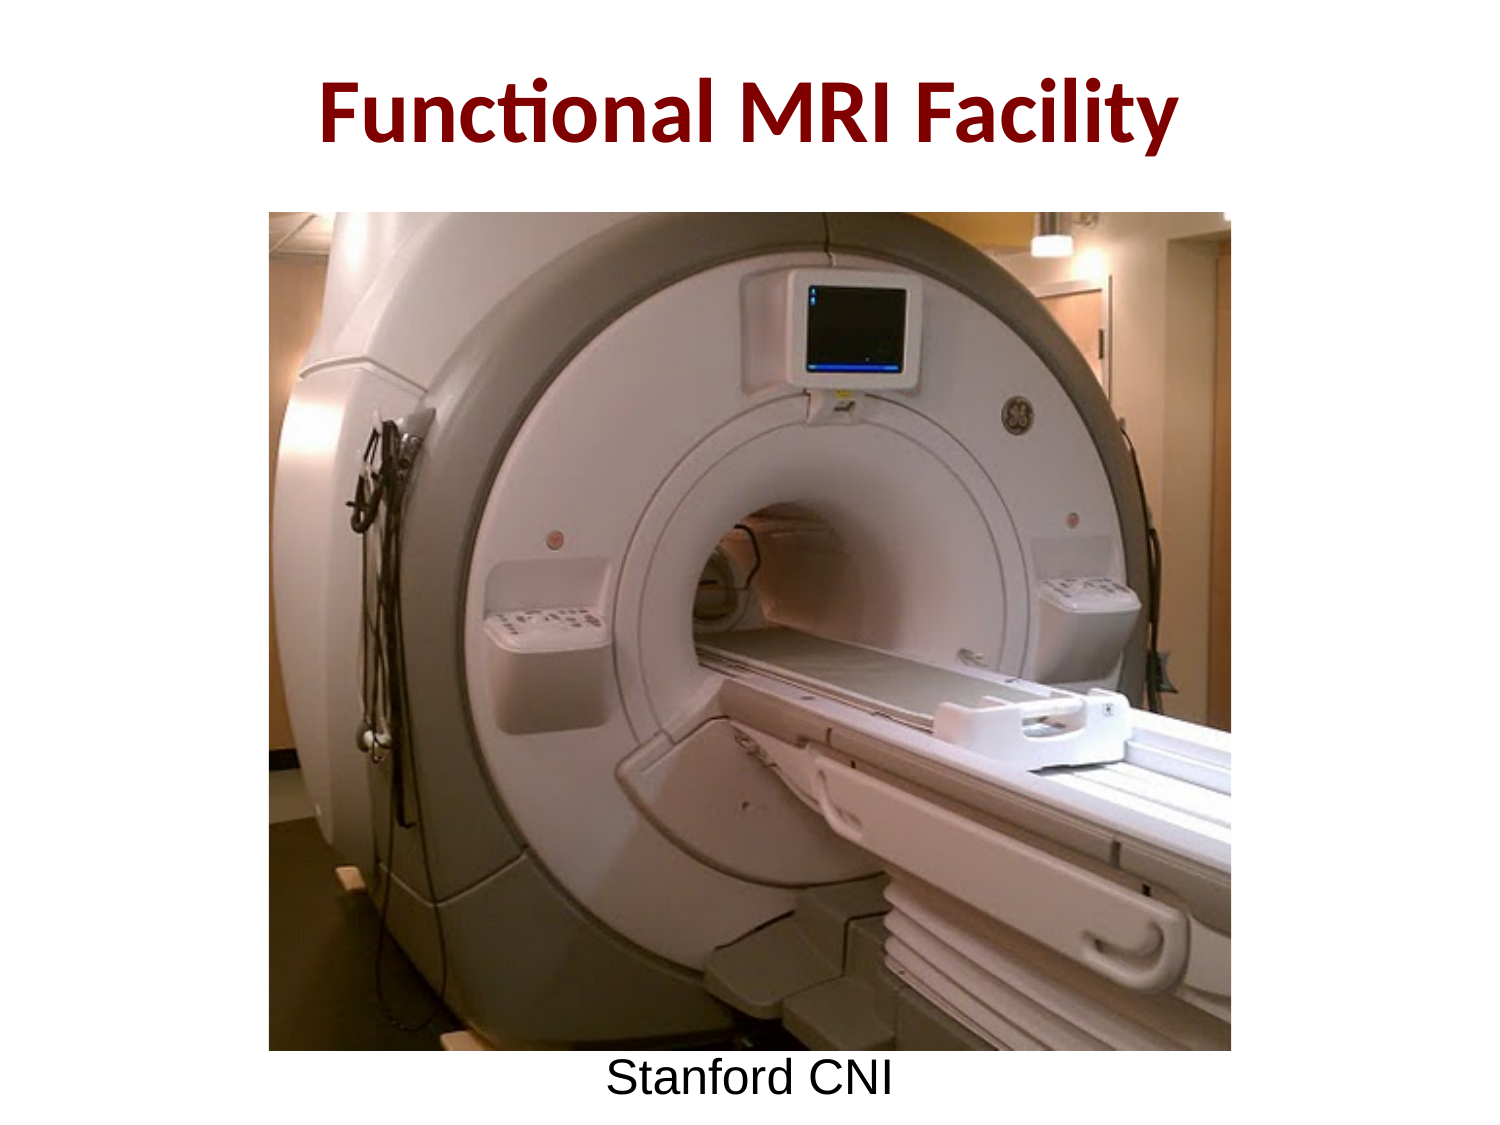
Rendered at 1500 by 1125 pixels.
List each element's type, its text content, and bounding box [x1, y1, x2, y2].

title Functional MRI Facility [112, 12, 1388, 201]
picture [268, 212, 1232, 1051]
text_box Stanford CNI [562, 1059, 938, 1113]
